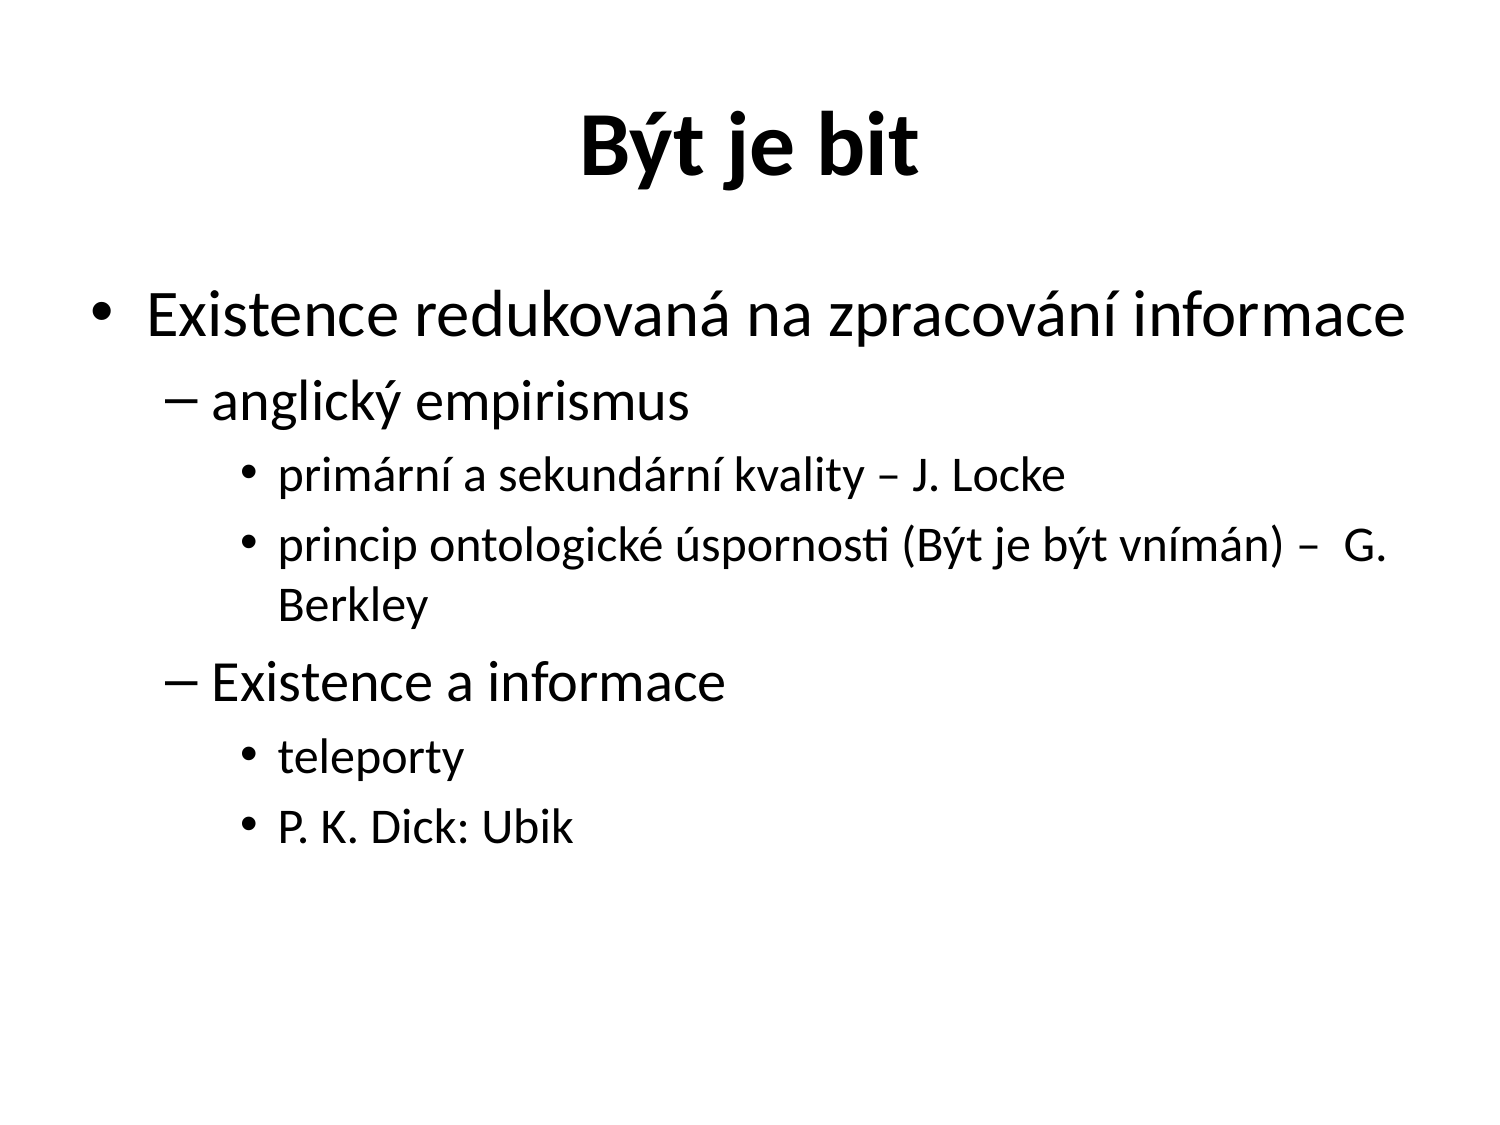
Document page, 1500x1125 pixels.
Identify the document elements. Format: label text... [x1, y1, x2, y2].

list Existence redukovaná na zpracování informace anglický empirismus primární a sekundární kvality – J. Locke princip ontologické úspornosti (Být je být vnímán) – G. Berkley Existence a informace teleporty P. K. Dick: Ubik [75, 262, 1425, 1005]
title Být je bit [75, 45, 1425, 233]
